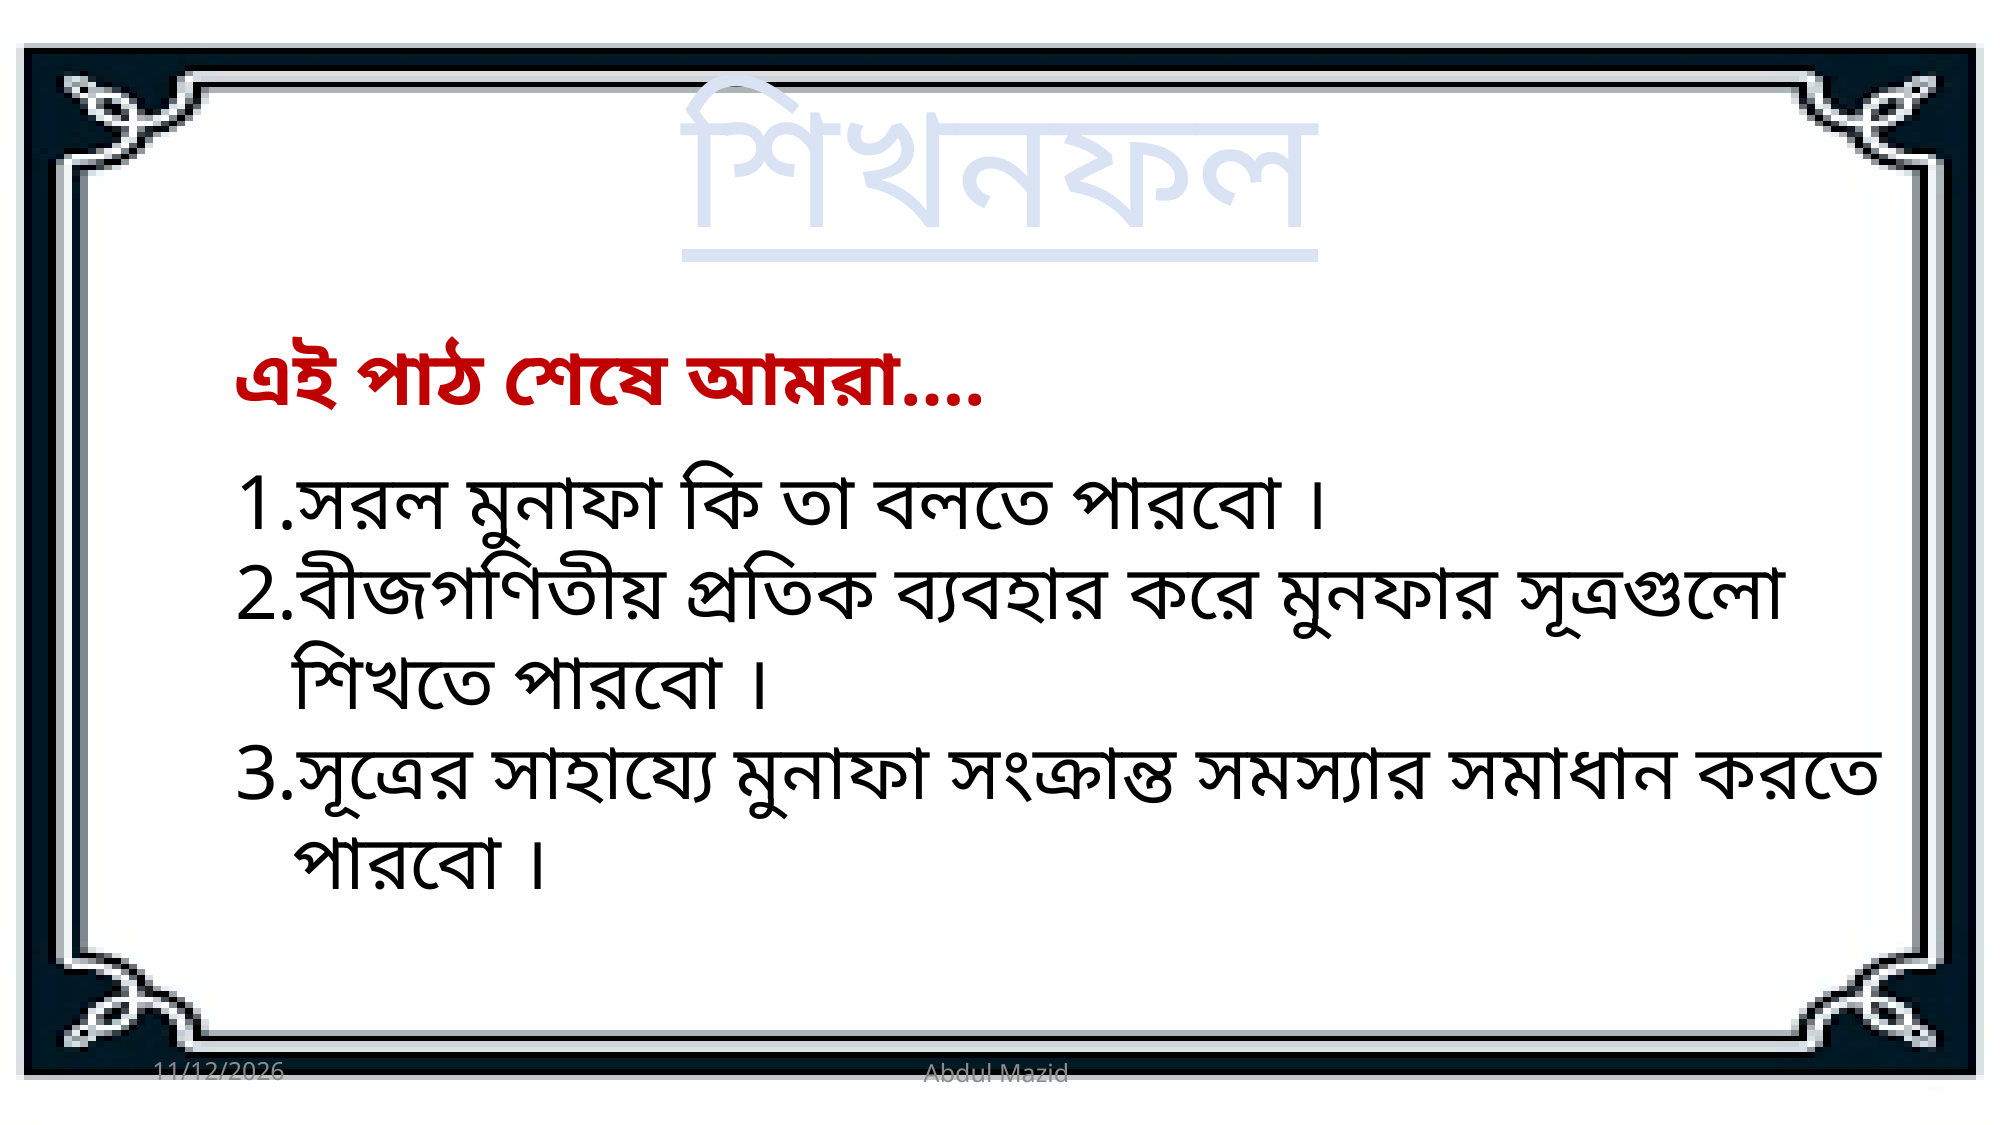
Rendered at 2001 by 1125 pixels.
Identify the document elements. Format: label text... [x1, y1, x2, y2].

text_box সরল মুনাফা কি তা বলতে পারবো । বীজগণিতীয় প্রতিক ব্যবহার করে মুনফার সূত্রগুলো শিখতে পারবো । সূত্রের সাহায্যে মুনাফা সংক্রান্ত সমস্যার সমাধান করতে পারবো । [221, 446, 1946, 912]
footer Abdul Mazid [662, 1042, 1338, 1103]
picture [0, 0, 2001, 1125]
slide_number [137, 1042, 588, 1103]
text_box এই পাঠ শেষে আমরা…. [219, 323, 1029, 428]
text_box শিখনফল [667, 53, 1333, 269]
